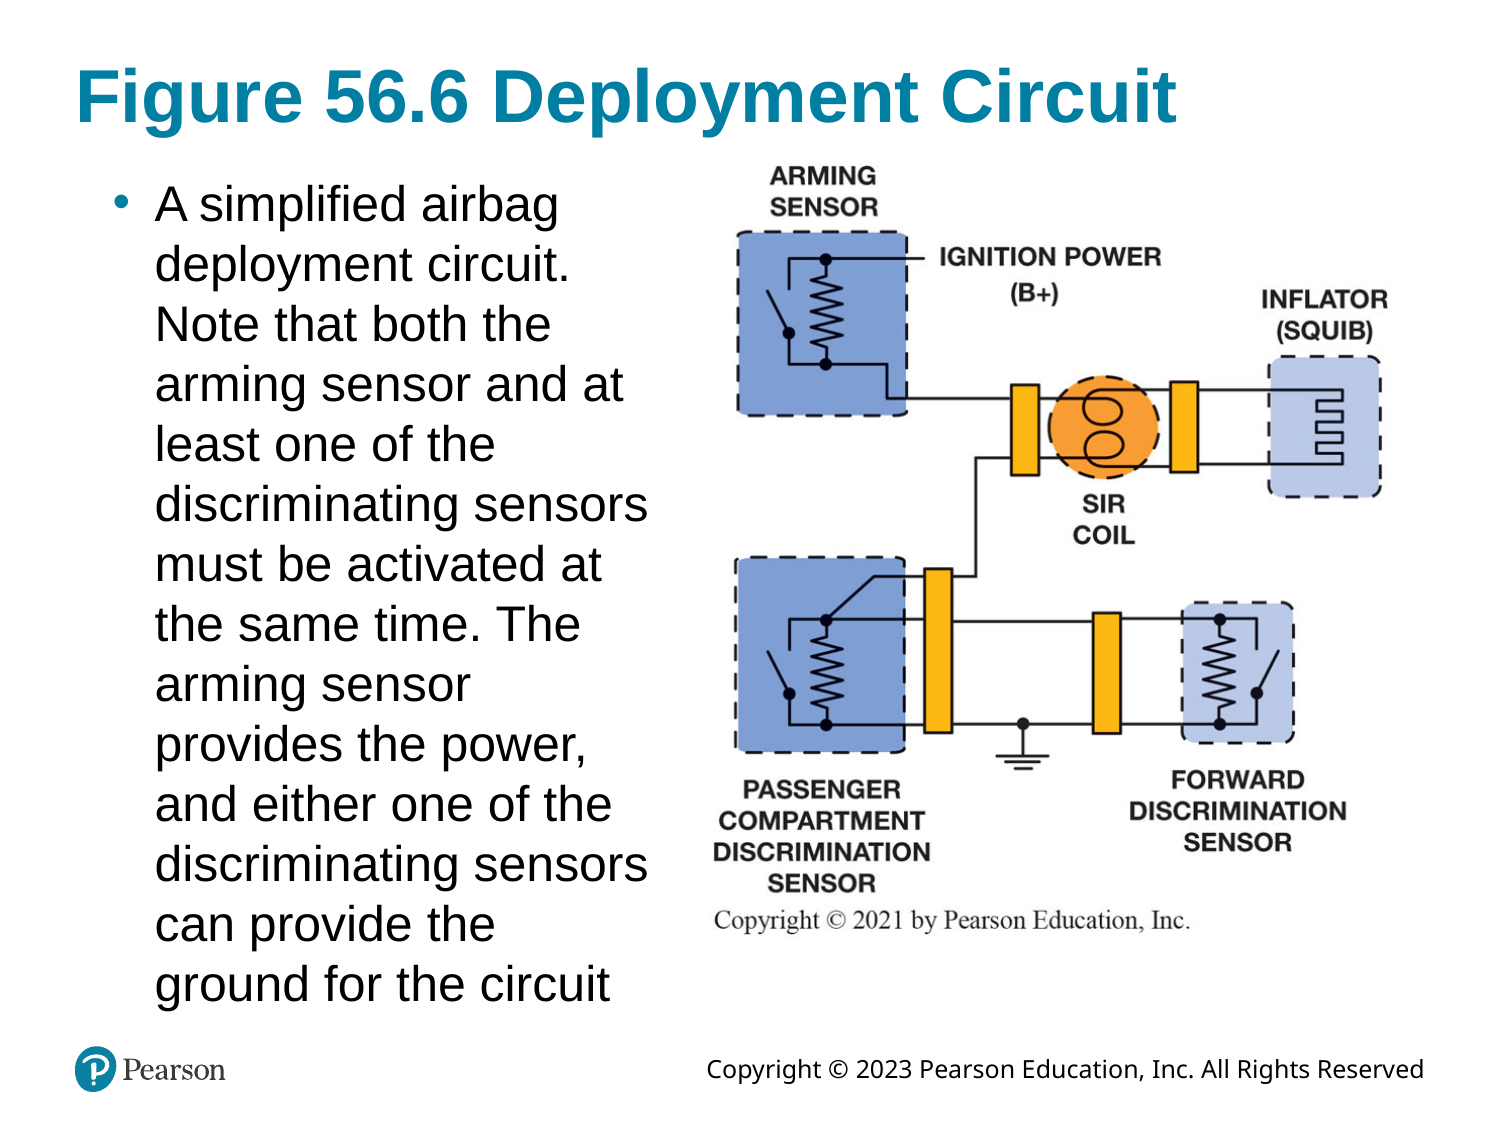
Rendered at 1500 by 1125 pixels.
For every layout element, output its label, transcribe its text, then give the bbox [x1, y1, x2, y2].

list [710, 162, 1391, 938]
title Figure 56.6 Deployment Circuit [75, 38, 1425, 145]
list A simplified airbag deployment circuit. Note that both the arming sensor and at least one of the discriminating sensors must be activated at the same time. The arming sensor provides the power, and either one of the discriminating sensors can provide the ground for the circuit [112, 163, 657, 1027]
